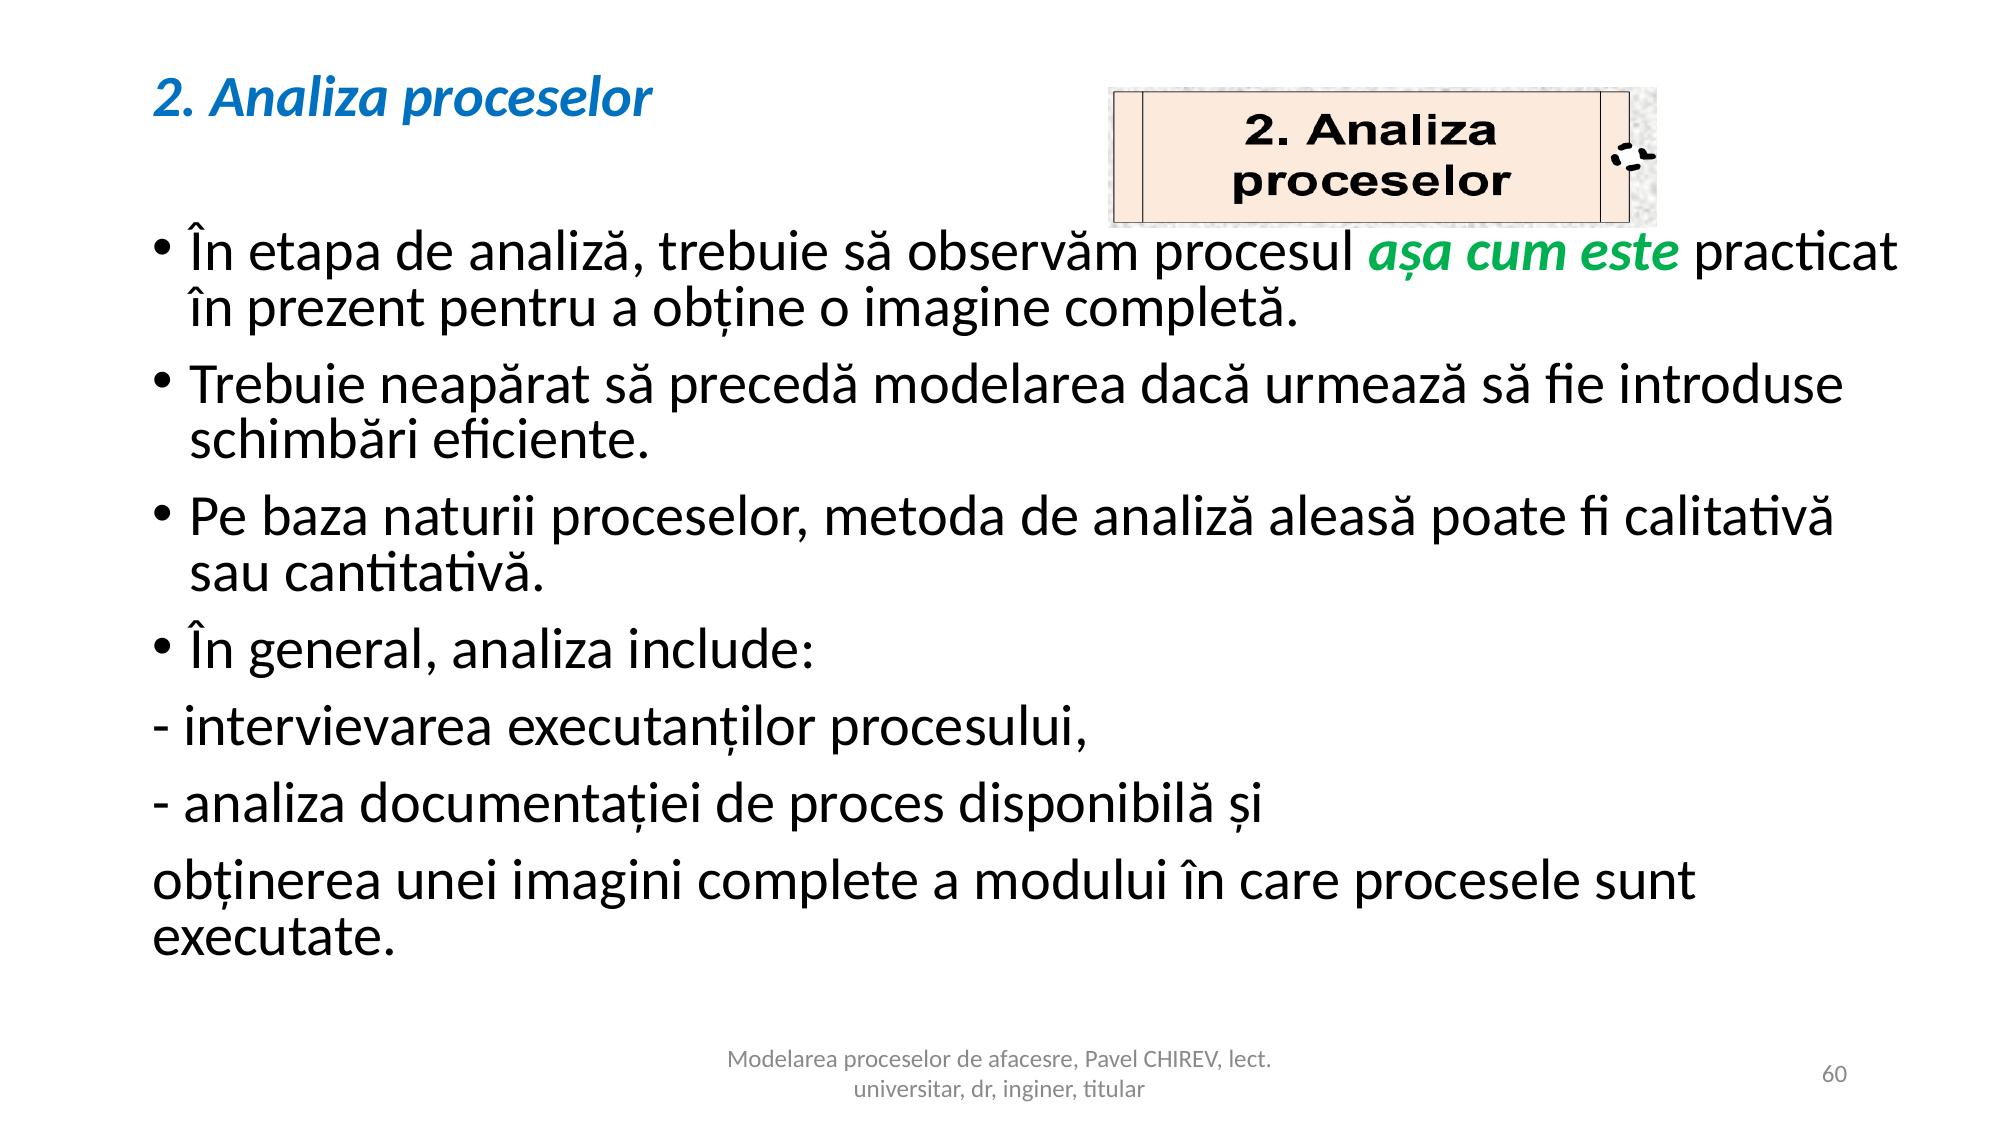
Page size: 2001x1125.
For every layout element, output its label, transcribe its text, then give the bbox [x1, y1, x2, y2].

text_box Modelarea proceselor de afacesre, Pavel CHIREV, lect. universitar, dr, inginer, titular [662, 1042, 1338, 1103]
list 2. Analiza proceselor În etapa de analiză, trebuie să observăm procesul așa cum este practicat în prezent pentru a obține o imagine completă. Trebuie neapărat să precedă modelarea dacă urmează să fie introduse schimbări eficiente. Pe baza naturii proceselor, metoda de analiză aleasă poate fi calitativă sau cantitativă. În general, analiza include: - intervievarea executanților procesului, - analiza documentației de proces disponibilă și obținerea unei imagini complete a modului în care procesele sunt executate. [137, 64, 1935, 1038]
picture [1107, 87, 1657, 228]
text_box 60 [1412, 1042, 1863, 1103]
